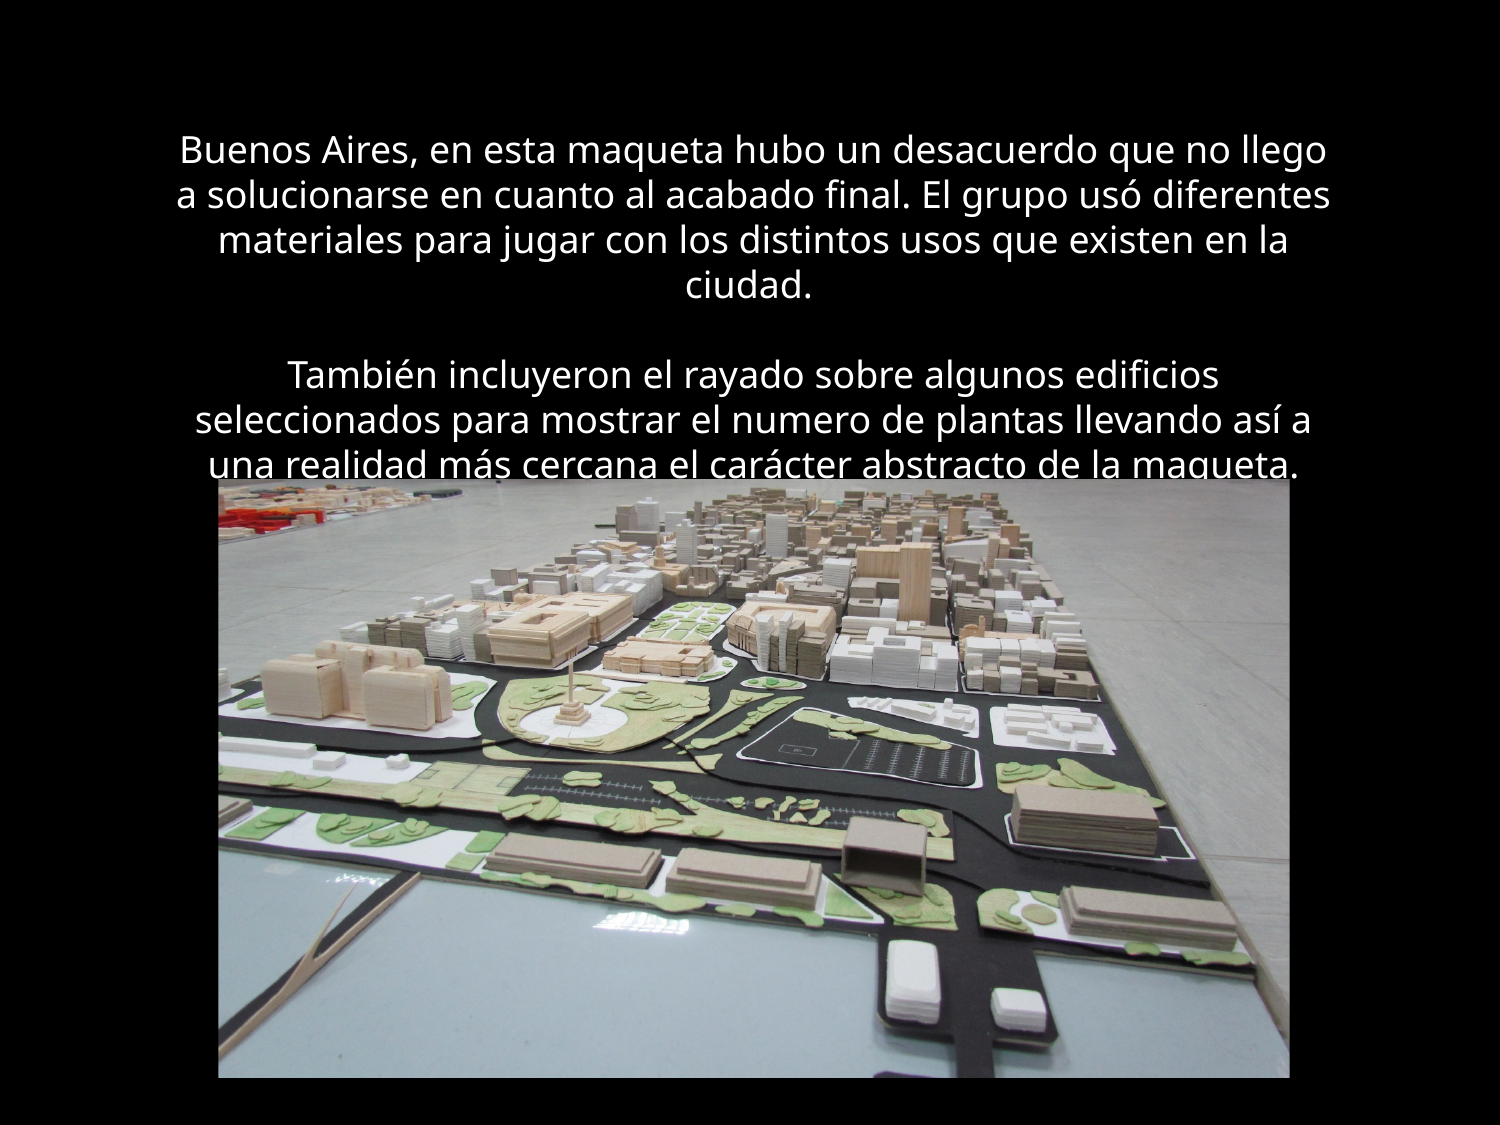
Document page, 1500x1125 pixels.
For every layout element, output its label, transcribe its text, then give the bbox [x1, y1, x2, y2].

text_box Buenos Aires, en esta maqueta hubo un desacuerdo que no llego a solucionarse en cuanto al acabado final. El grupo usó diferentes materiales para jugar con los distintos usos que existen en la ciudad. También incluyeron el rayado sobre algunos edificios seleccionados para mostrar el numero de plantas llevando así a una realidad más cercana el carácter abstracto de la maqueta. [157, 118, 1351, 494]
picture [218, 479, 1290, 1078]
